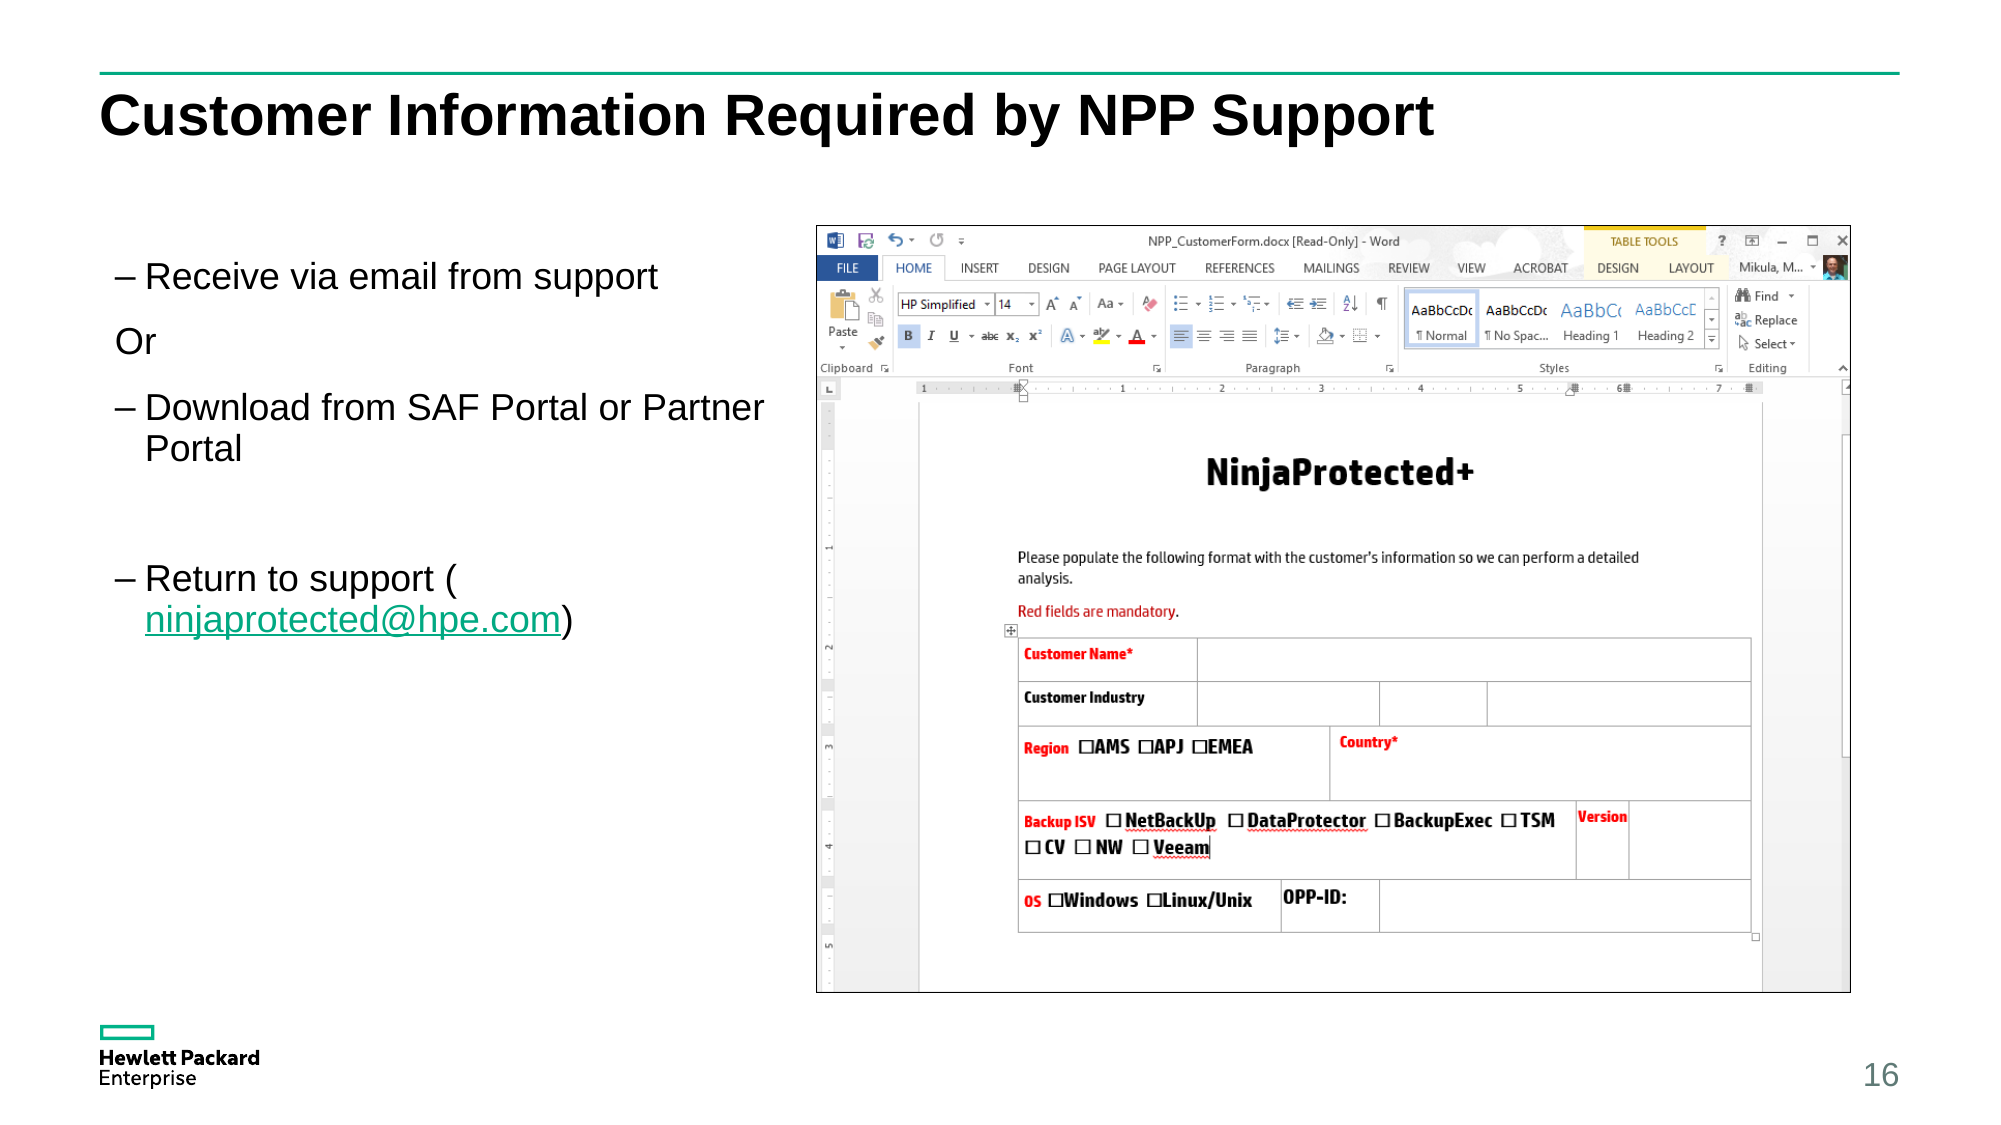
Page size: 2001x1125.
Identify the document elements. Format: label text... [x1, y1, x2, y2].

slide_number 16 [1812, 1054, 1900, 1093]
picture [816, 225, 1851, 993]
text_box Receive via email from support Or Download from SAF Portal or Partner Portal Return to support (ninjaprotected@hpe.com) [100, 249, 816, 938]
title Customer Information Required by NPP Support [99, 85, 1900, 225]
